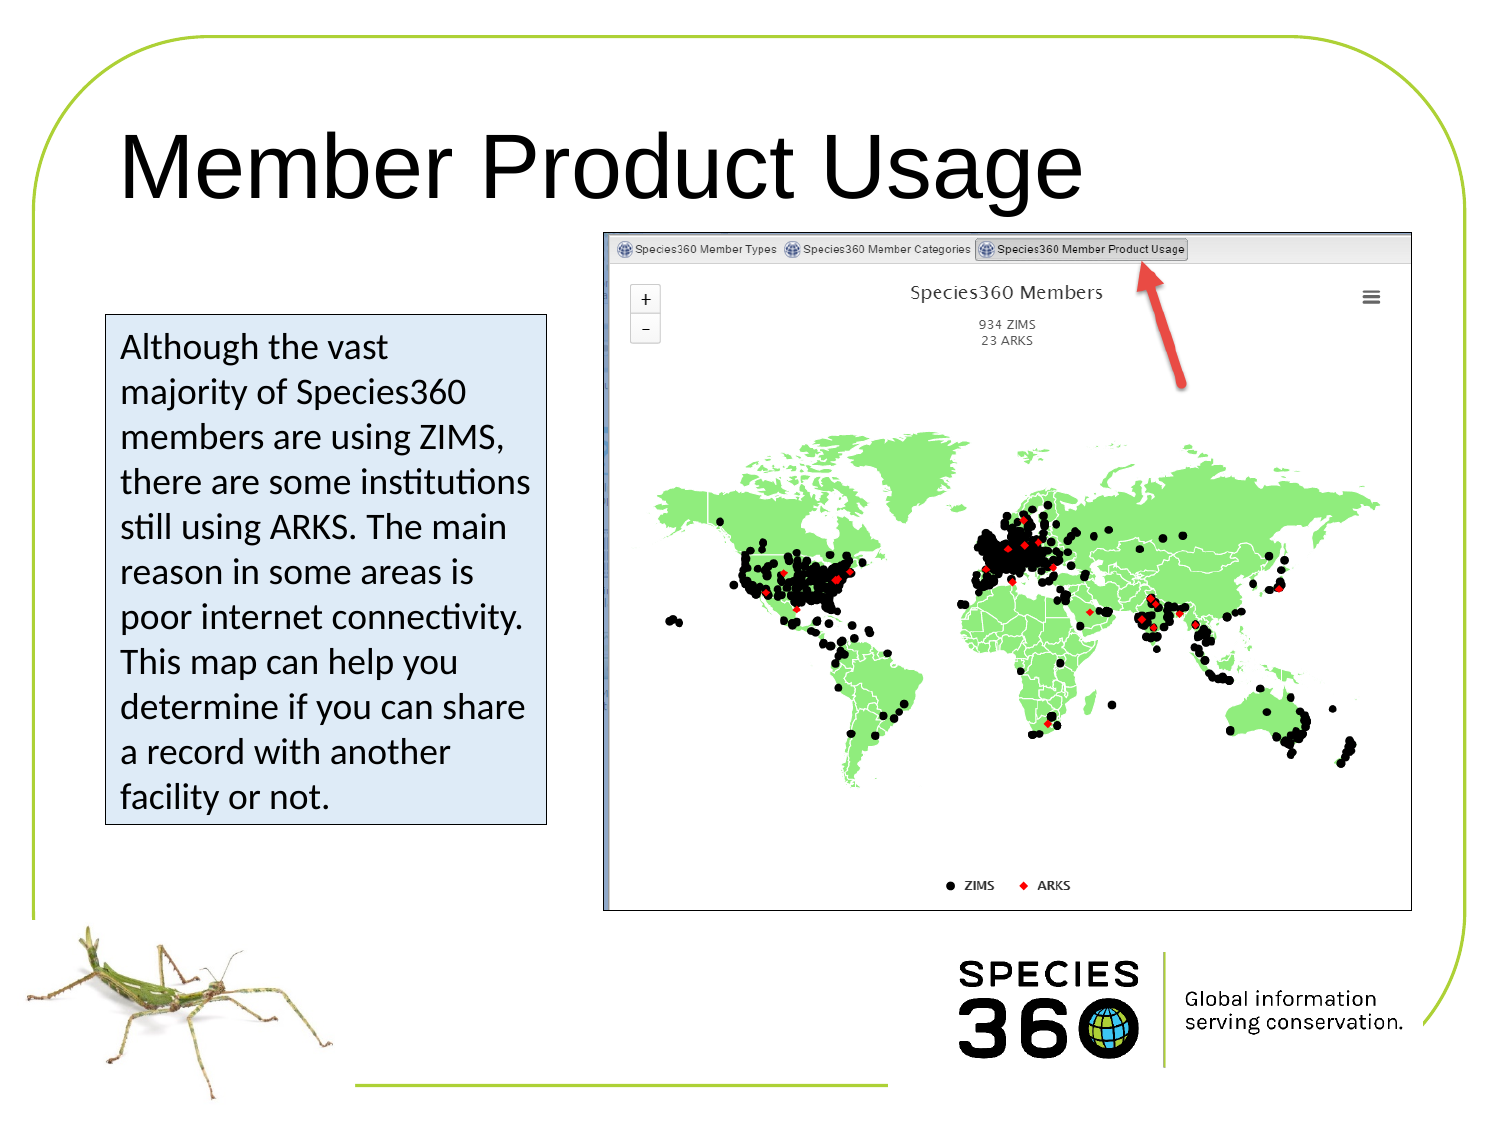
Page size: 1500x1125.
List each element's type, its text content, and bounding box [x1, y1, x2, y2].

picture [954, 944, 1407, 1075]
title Member Product Usage [103, 59, 1397, 278]
picture [17, 920, 356, 1105]
picture [603, 232, 1412, 911]
text_box Although the vast majority of Species360 members are using ZIMS, there are some institutions still using ARKS. The main reason in some areas is poor internet connectivity. This map can help you determine if you can share a record with another facility or not. [105, 314, 547, 825]
